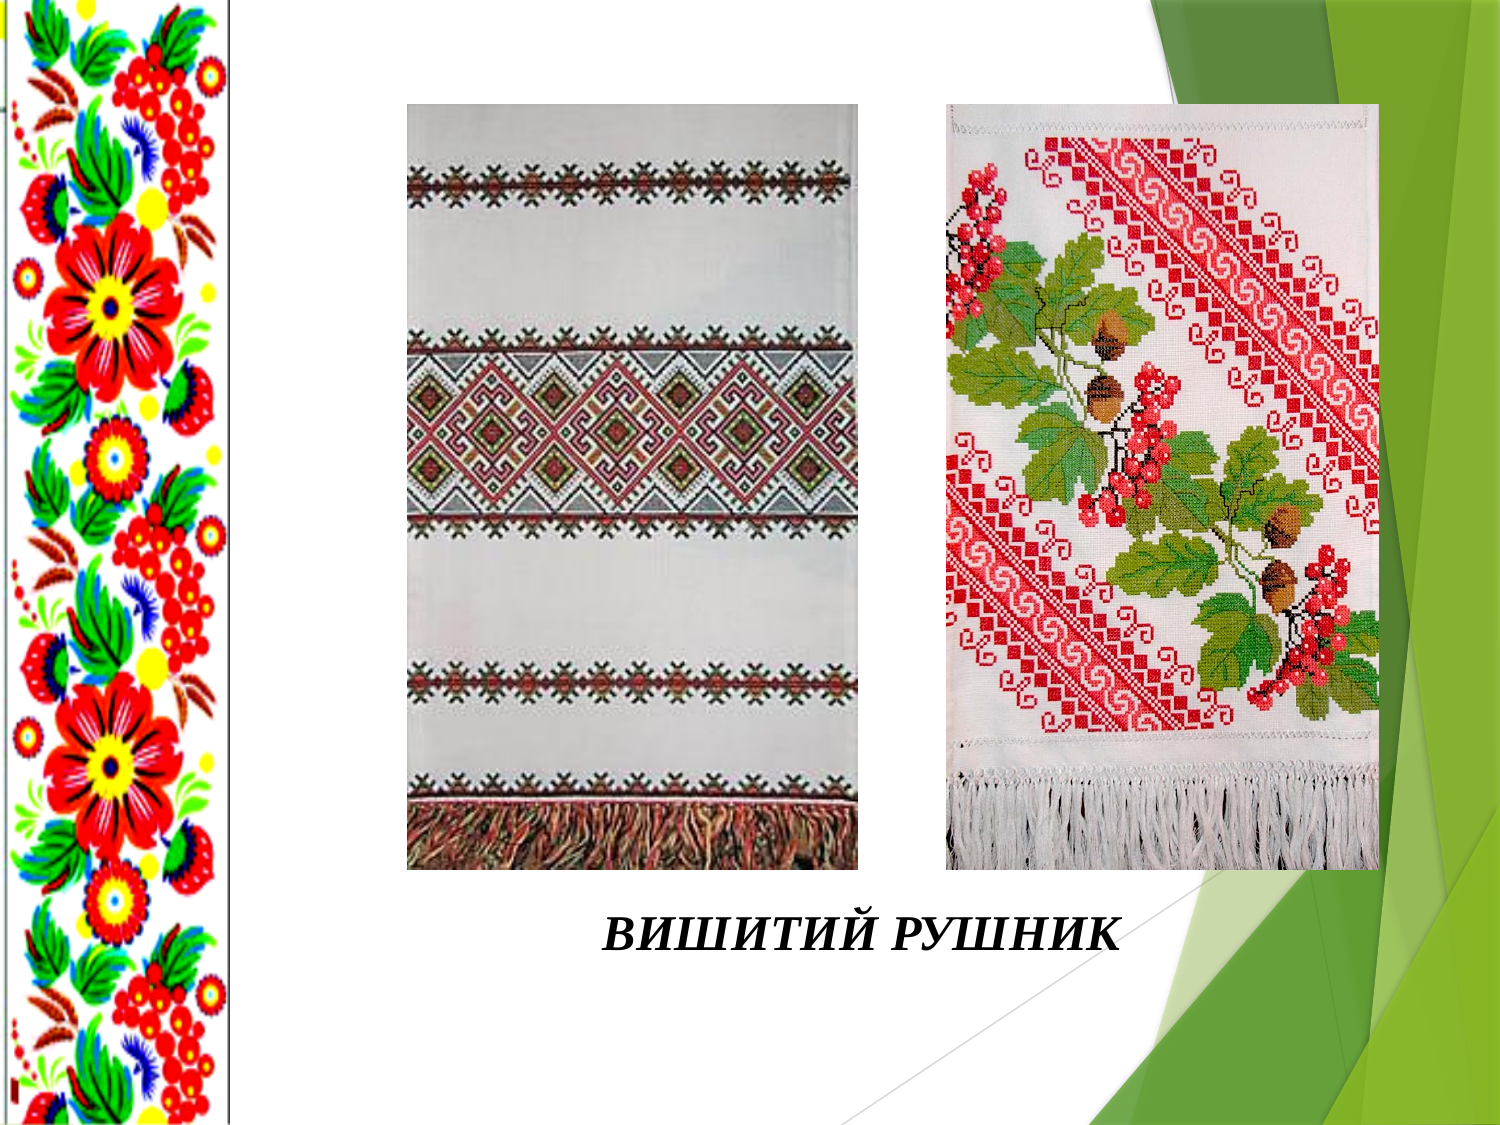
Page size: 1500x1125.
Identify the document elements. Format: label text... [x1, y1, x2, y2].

picture [0, 0, 859, 1125]
text_box Вишитий рушник [442, 893, 1282, 968]
picture [945, 103, 1380, 870]
